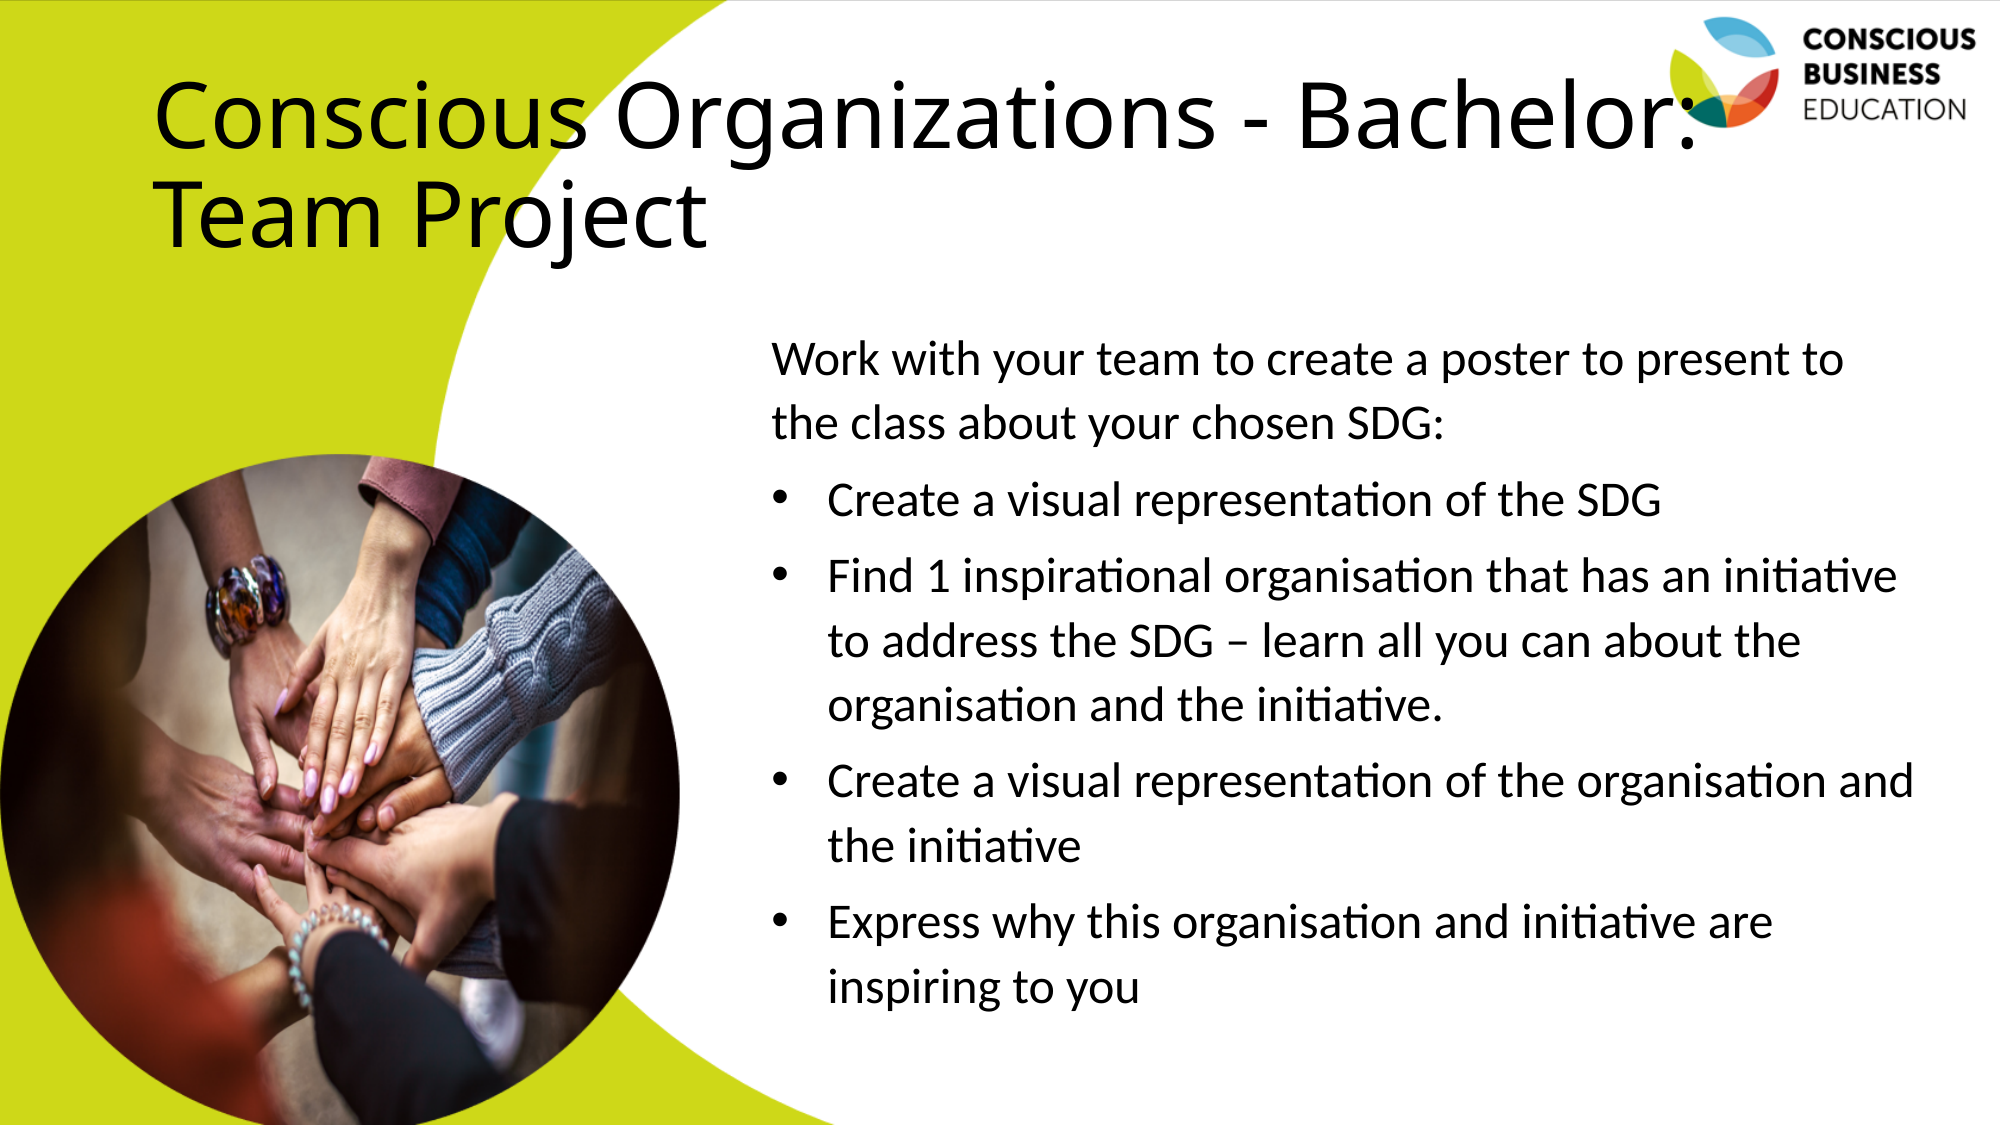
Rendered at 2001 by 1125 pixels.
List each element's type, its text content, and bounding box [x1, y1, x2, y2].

text_box Work with your team to create a poster to present to the class about your chosen SDG: Create a visual representation of the SDG Find 1 inspirational organisation that has an initiative to address the SDG – learn all you can about the organisation and the initiative. Create a visual representation of the organisation and the initiative Express why this organisation and initiative are inspiring to you [756, 313, 1938, 1021]
title Conscious Organizations - Bachelor: Team Project [137, 59, 1863, 278]
picture [0, 0, 2000, 1125]
